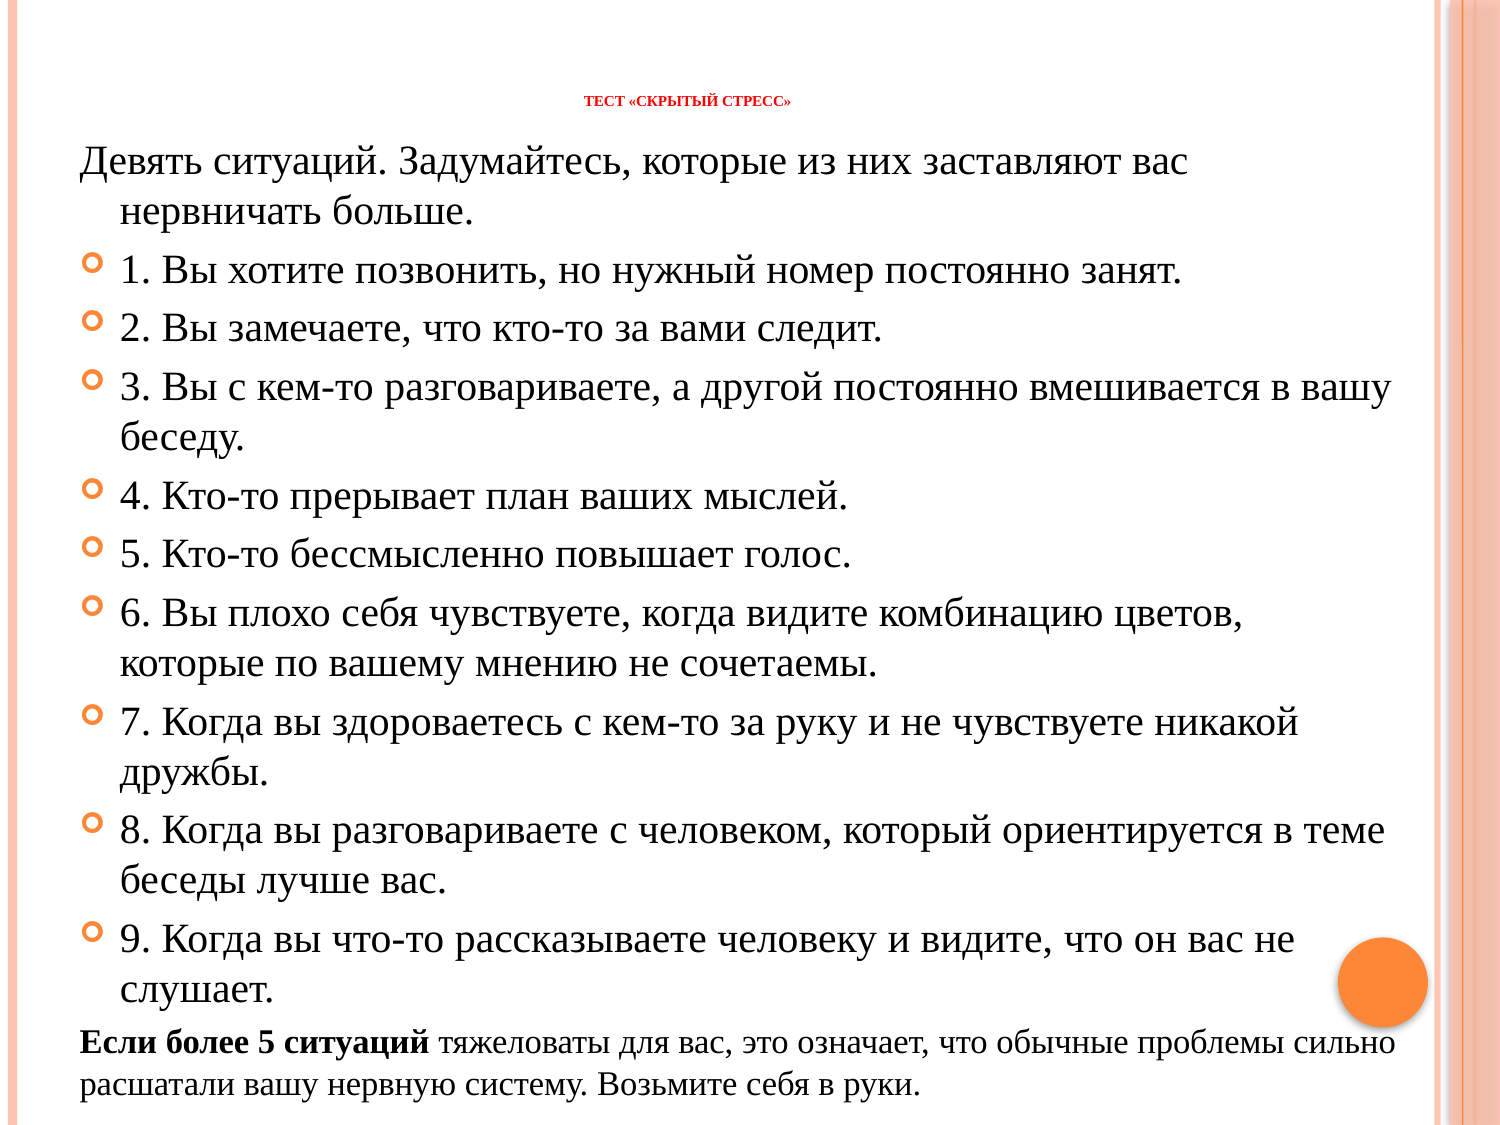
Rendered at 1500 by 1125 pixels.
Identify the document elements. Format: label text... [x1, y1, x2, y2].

title Тест «Скрытый стресс» [75, 7, 1300, 125]
list Девять ситуаций. Задумайтесь, которые из них заставляют вас нервничать больше. 1. Вы хотите позвонить, но нужный номер постоянно занят. 2. Вы замечаете, что кто-то за вами следит. 3. Вы с кем-то разговариваете, а другой постоянно вмешивается в вашу беседу. 4. Кто-то прерывает план ваших мыслей. 5. Кто-то бессмысленно повышает голос. 6. Вы плохо себя чувствуете, когда видите комбинацию цветов, которые по вашему мнению не сочетаемы. 7. Когда вы здороваетесь с кем-то за руку и не чувствуете никакой дружбы. 8. Когда вы разговариваете с человеком, который ориентируется в теме беседы лучше вас. 9. Когда вы что-то рассказываете человеку и видите, что он вас не слушает. Если более 5 ситуаций тяжеловаты для вас, это означает, что обычные проблемы сильно расшатали вашу нервную систему. Возьмите себя в руки. [64, 125, 1412, 1118]
